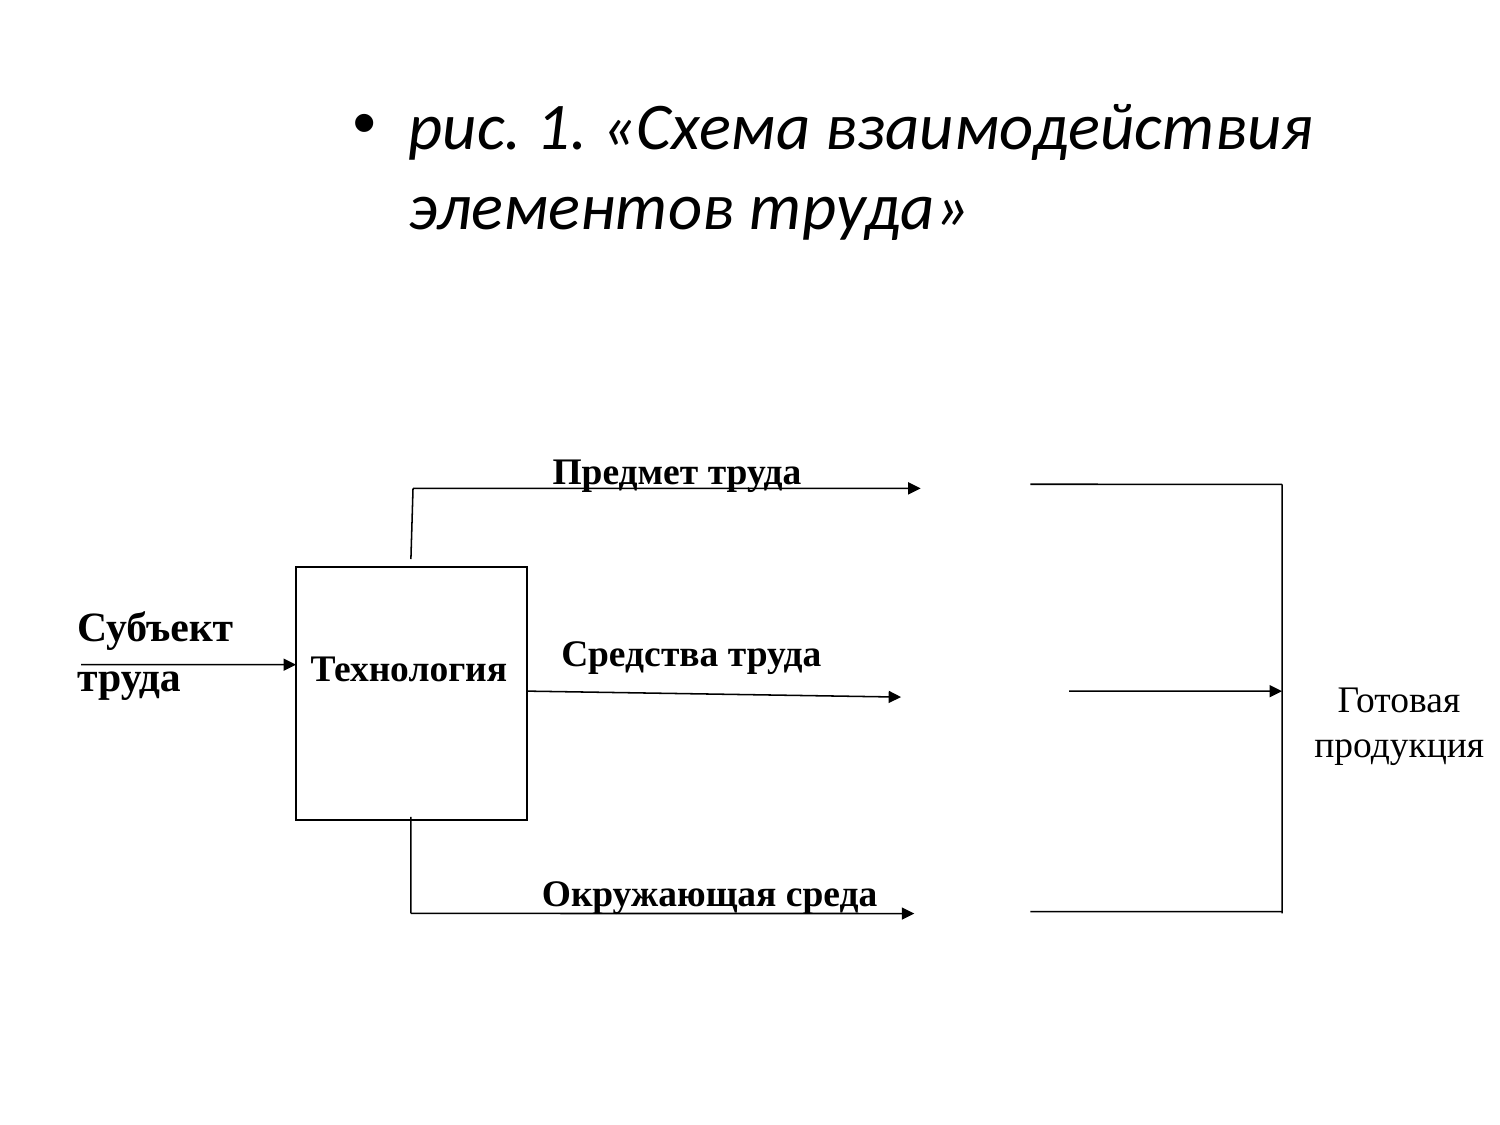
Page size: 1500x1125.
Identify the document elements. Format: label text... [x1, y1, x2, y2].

list рис. 1. «Схема взаимодействия элементов труда» [337, 75, 1388, 263]
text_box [62, 349, 1500, 963]
